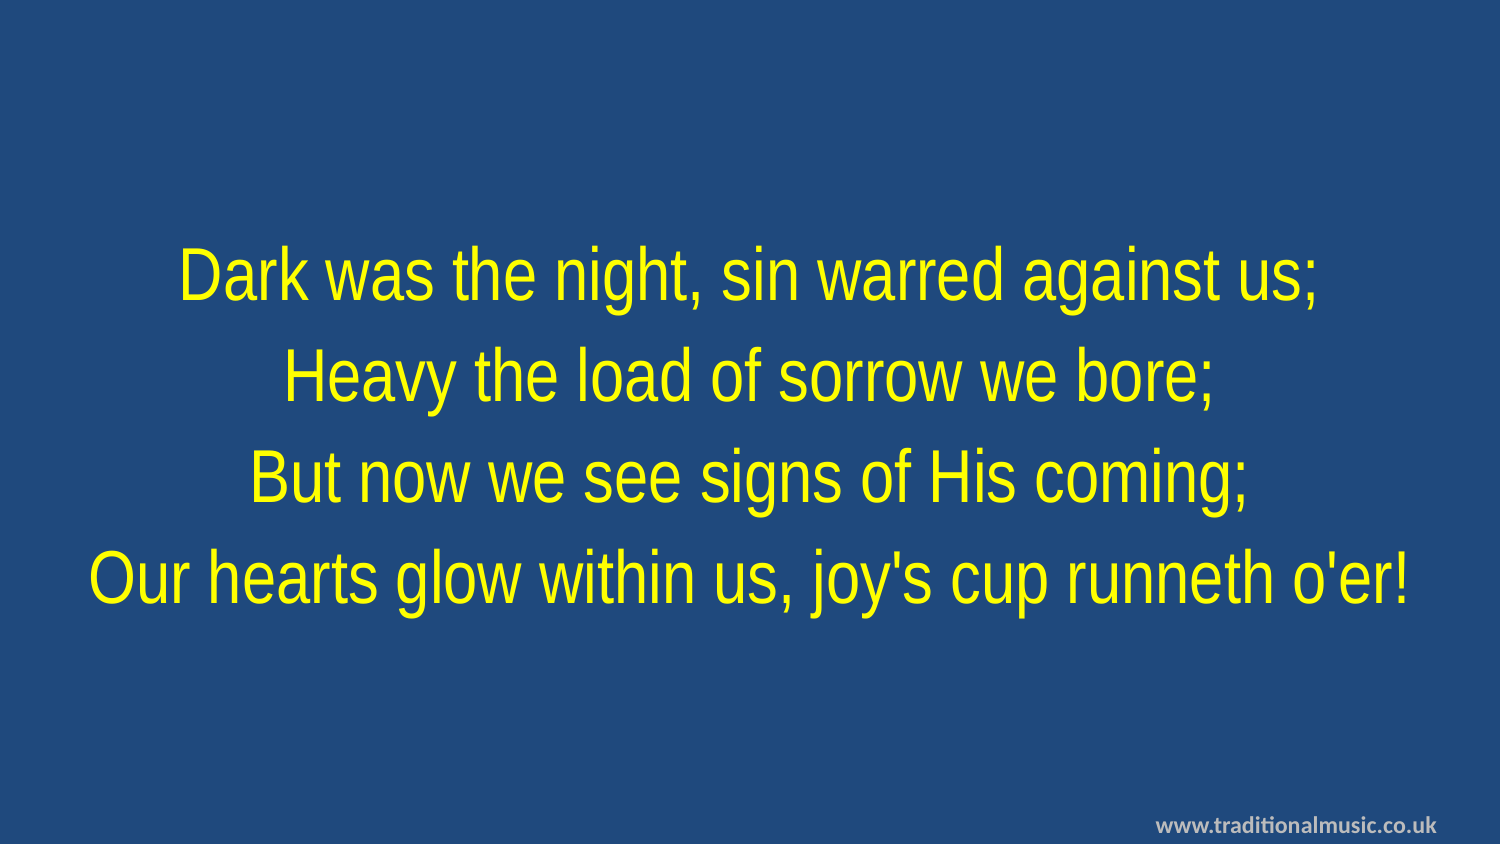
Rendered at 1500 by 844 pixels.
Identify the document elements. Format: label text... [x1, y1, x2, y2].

list Dark was the night, sin warred against us; Heavy the load of sorrow we bore; But now we see signs of His coming; Our hearts glow within us, joy's cup runneth o'er! [0, 0, 1500, 844]
